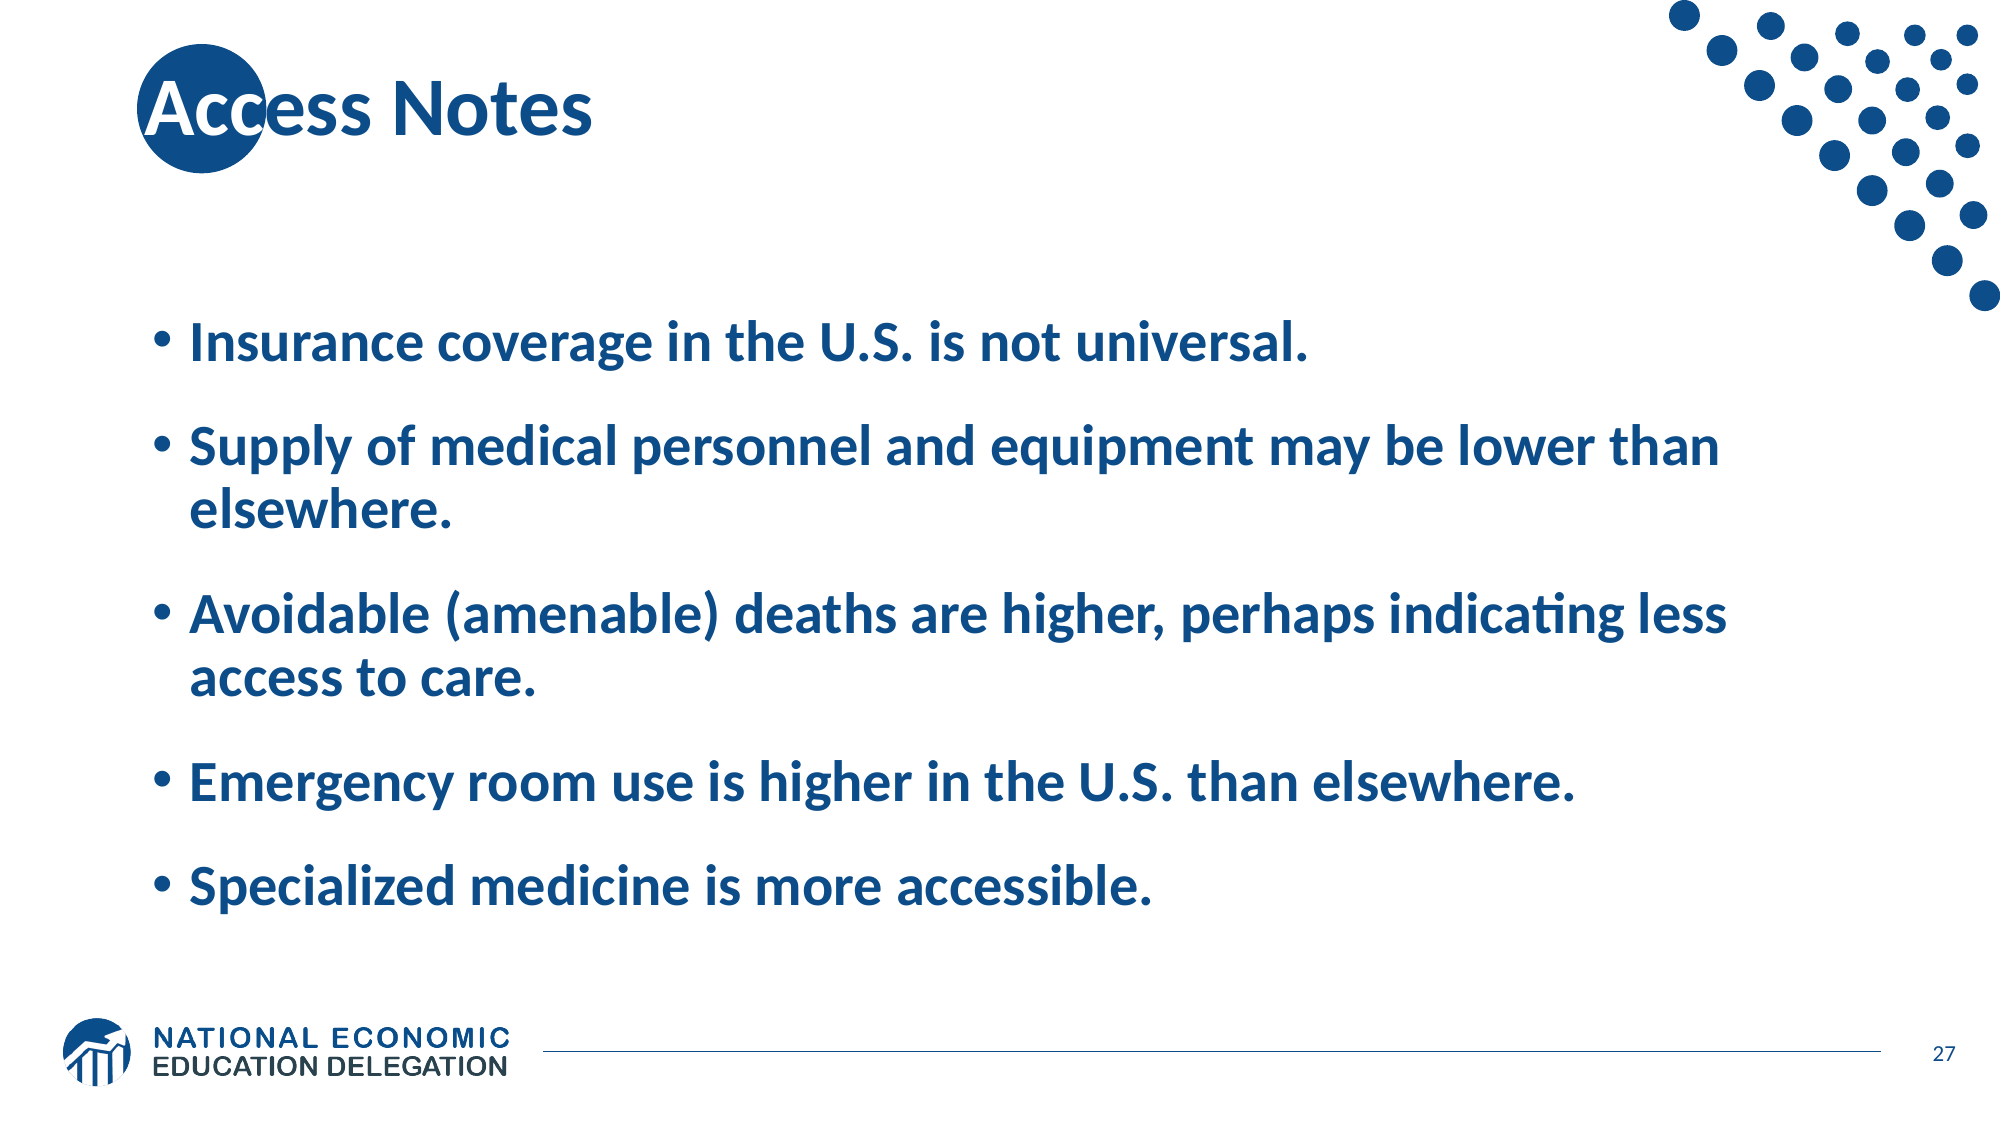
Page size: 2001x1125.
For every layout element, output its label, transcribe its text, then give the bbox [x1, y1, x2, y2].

slide_number 27 [1521, 1022, 1972, 1082]
picture [55, 1013, 520, 1091]
title Access Notes [129, 0, 1855, 218]
list Insurance coverage in the U.S. is not universal. Supply of medical personnel and equipment may be lower than elsewhere. Avoidable (amenable) deaths are higher, perhaps indicating less access to care. Emergency room use is higher in the U.S. than elsewhere. Specialized medicine is more accessible. [137, 257, 1863, 972]
